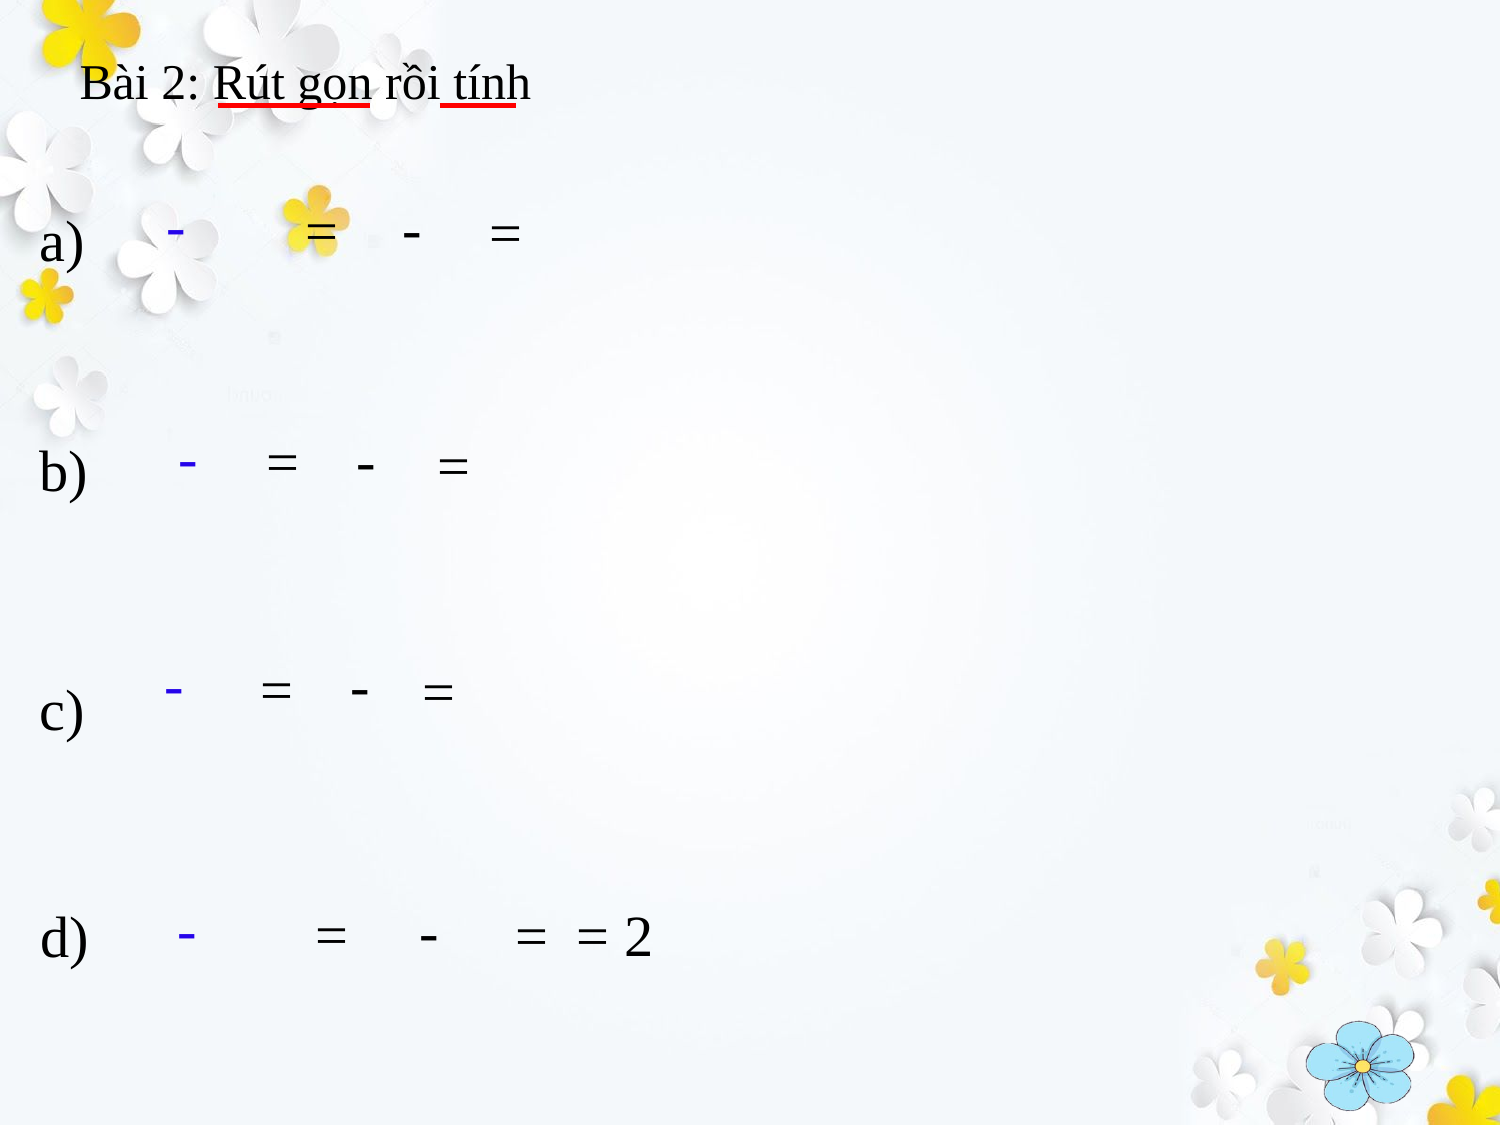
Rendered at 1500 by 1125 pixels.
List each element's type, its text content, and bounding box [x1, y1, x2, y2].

text_box Bài 2: Rút gọn rồi tính [64, 42, 715, 118]
picture [0, 0, 1500, 1125]
text_box b) [24, 425, 165, 511]
text_box d) [25, 891, 152, 977]
text_box a) [24, 195, 165, 280]
text_box c) [24, 664, 165, 750]
